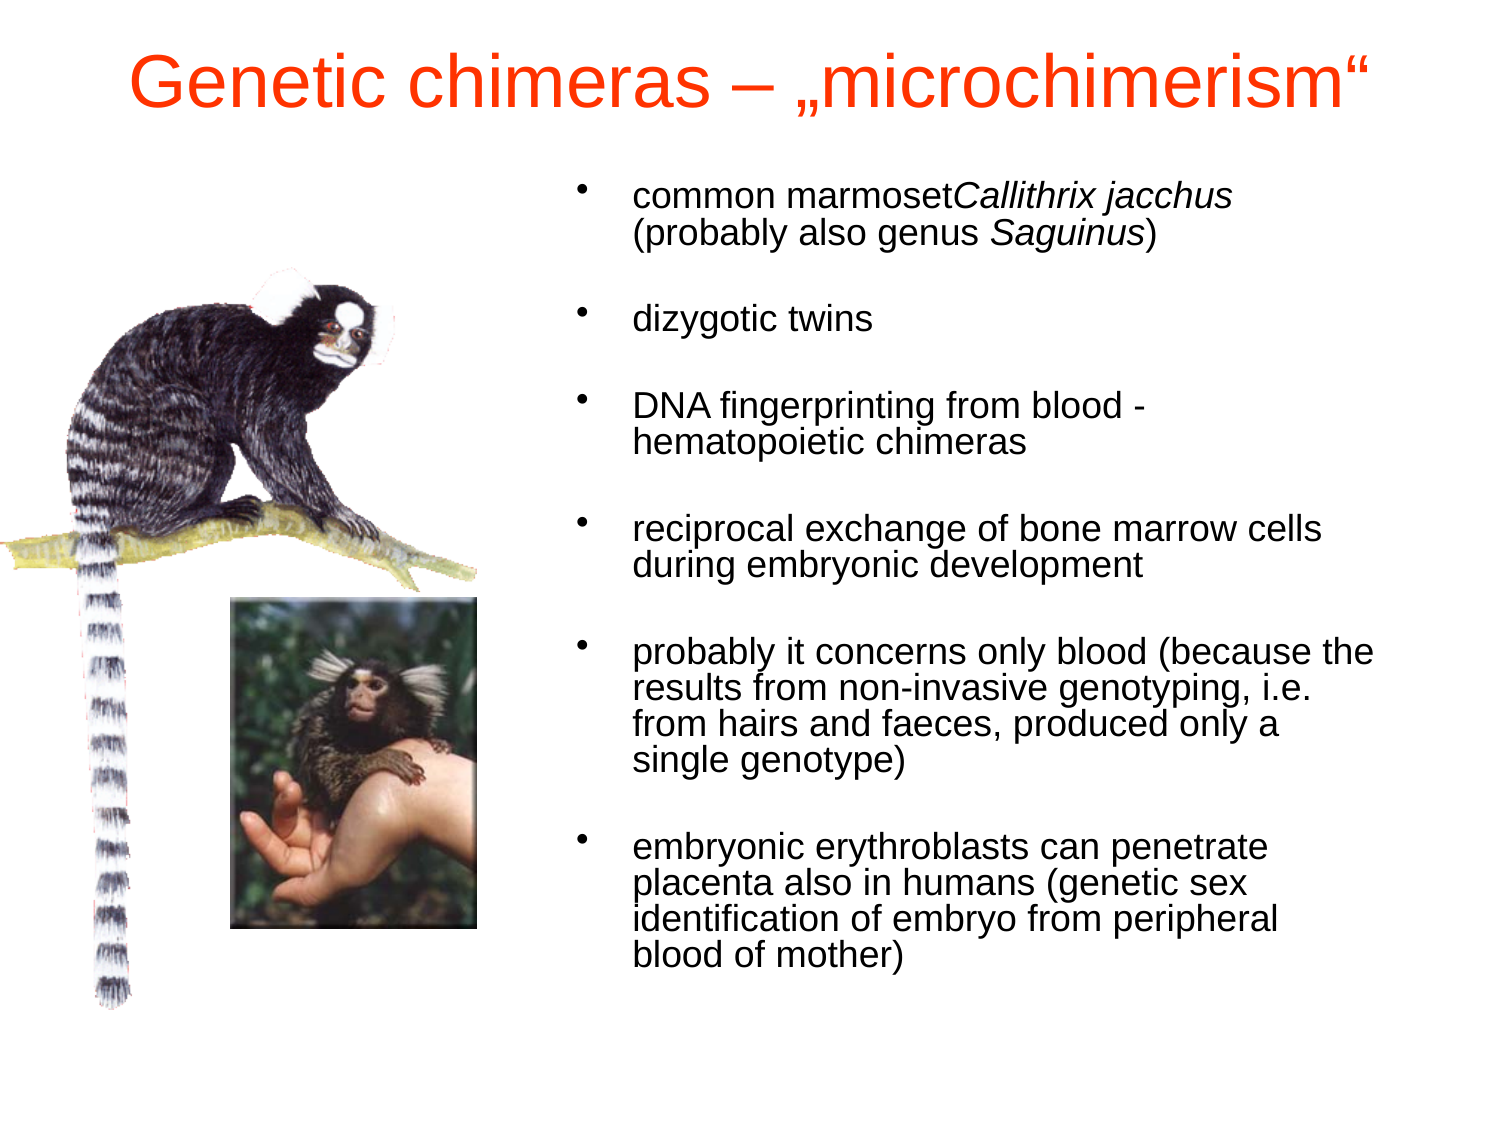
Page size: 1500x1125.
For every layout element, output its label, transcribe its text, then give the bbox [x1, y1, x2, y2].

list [0, 266, 477, 1010]
list common marmosetCallithrix jacchus (probably also genus Saguinus) dizygotic twins DNA fingerprinting from blood - hematopoietic chimeras reciprocal exchange of bone marrow cells during embryonic development probably it concerns only blood (because the results from non-invasive genotyping, i.e. from hairs and faeces, produced only a single genotype) embryonic erythroblasts can penetrate placenta also in humans (genetic sex identification of embryo from peripheral blood of mother) [560, 172, 1390, 1059]
title Genetic chimeras – „microchimerism“ [75, 0, 1425, 172]
